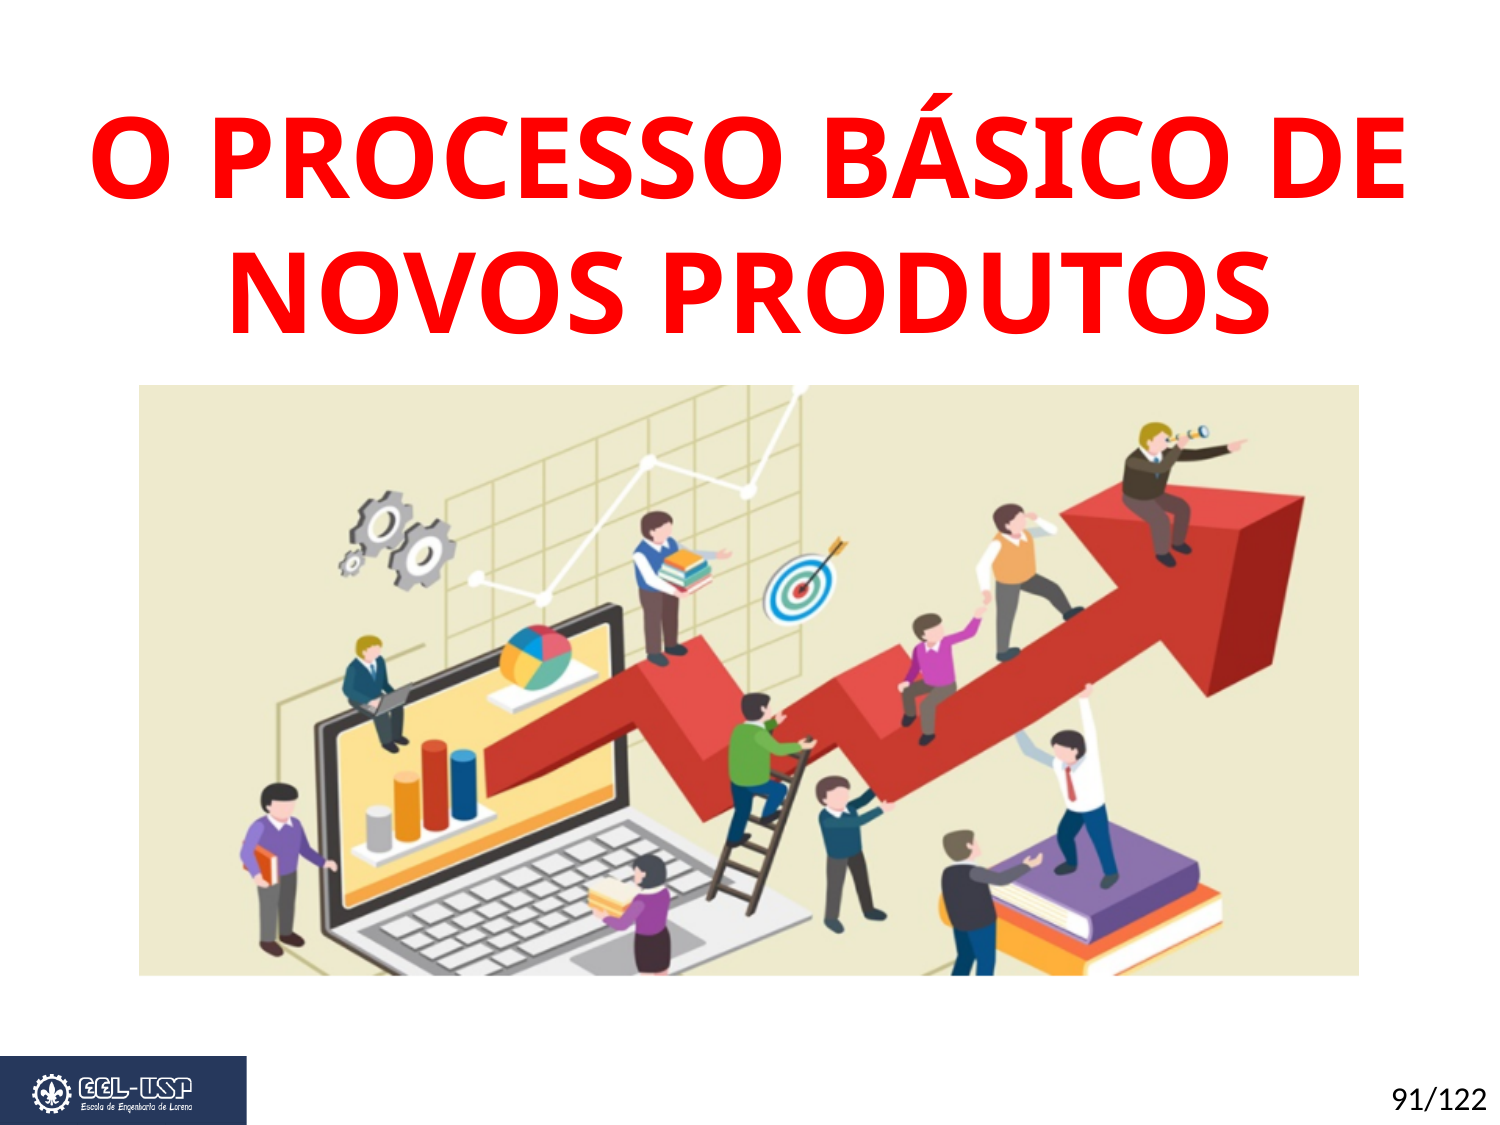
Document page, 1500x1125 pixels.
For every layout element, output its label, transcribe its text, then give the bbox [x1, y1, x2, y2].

picture [139, 385, 1359, 999]
text_box 91/122 [1375, 1069, 1500, 1125]
picture [0, 1056, 247, 1125]
subtitle O PROCESSO BÁSICO DE NOVOS PRODUTOS [46, 78, 1452, 386]
